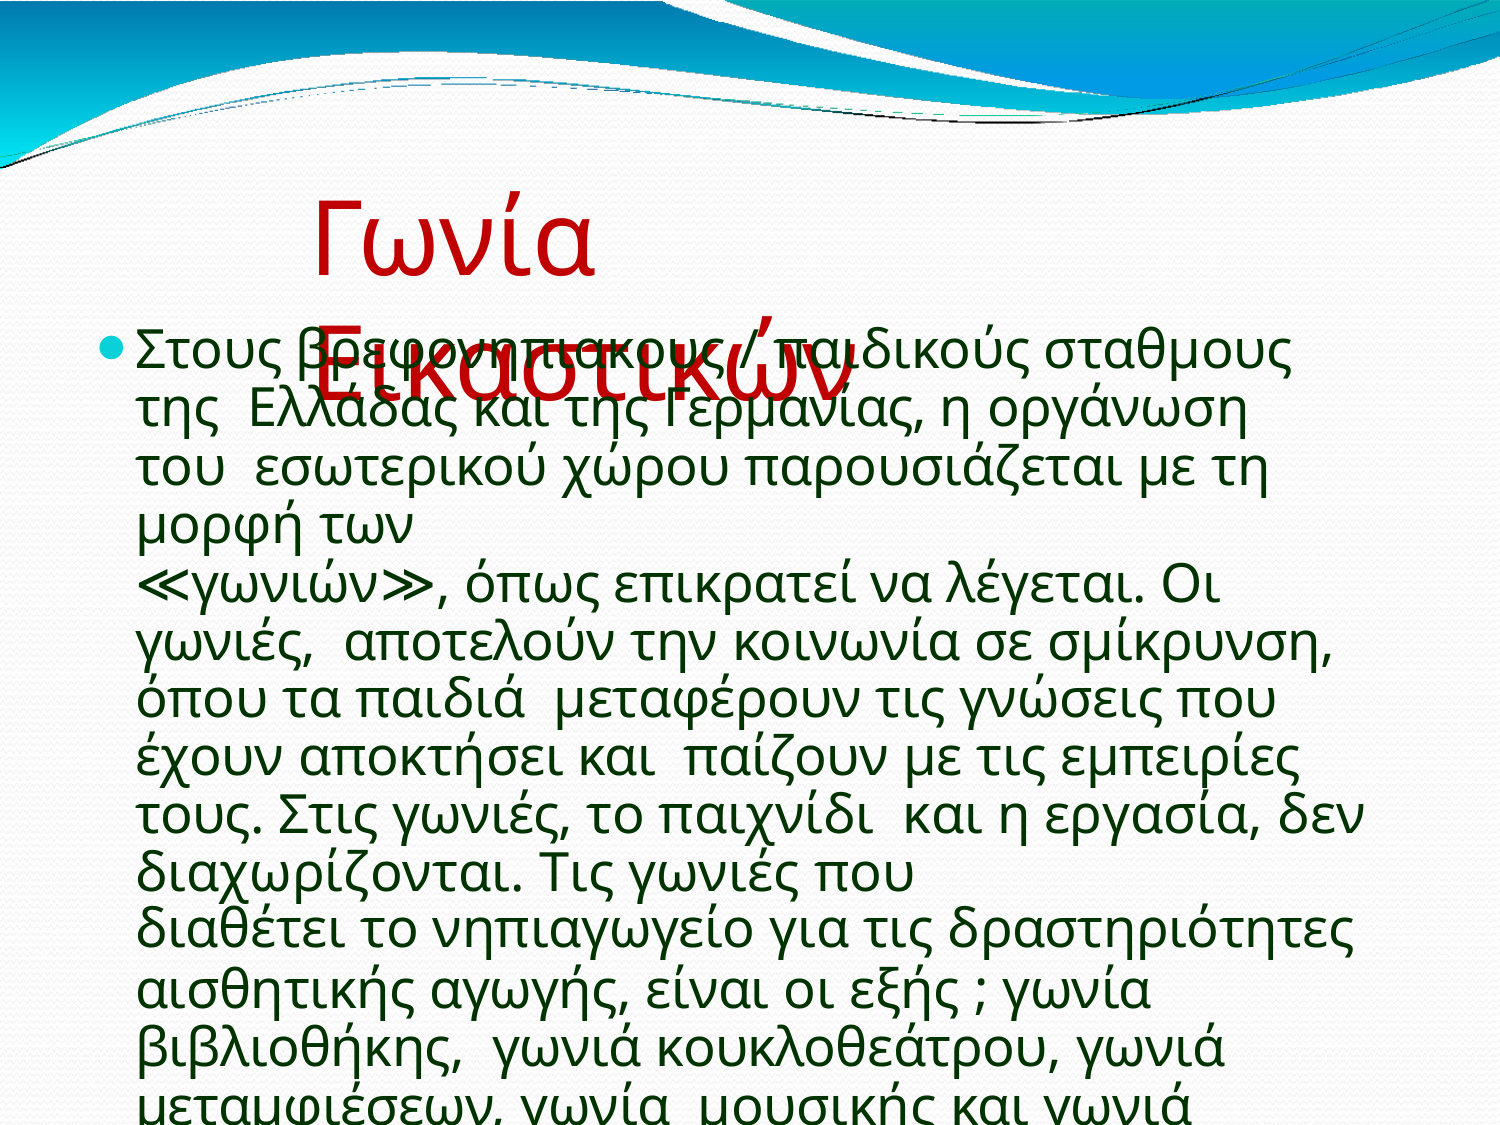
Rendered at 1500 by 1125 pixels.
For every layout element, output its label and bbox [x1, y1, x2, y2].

text_box [0, 0, 1500, 1125]
